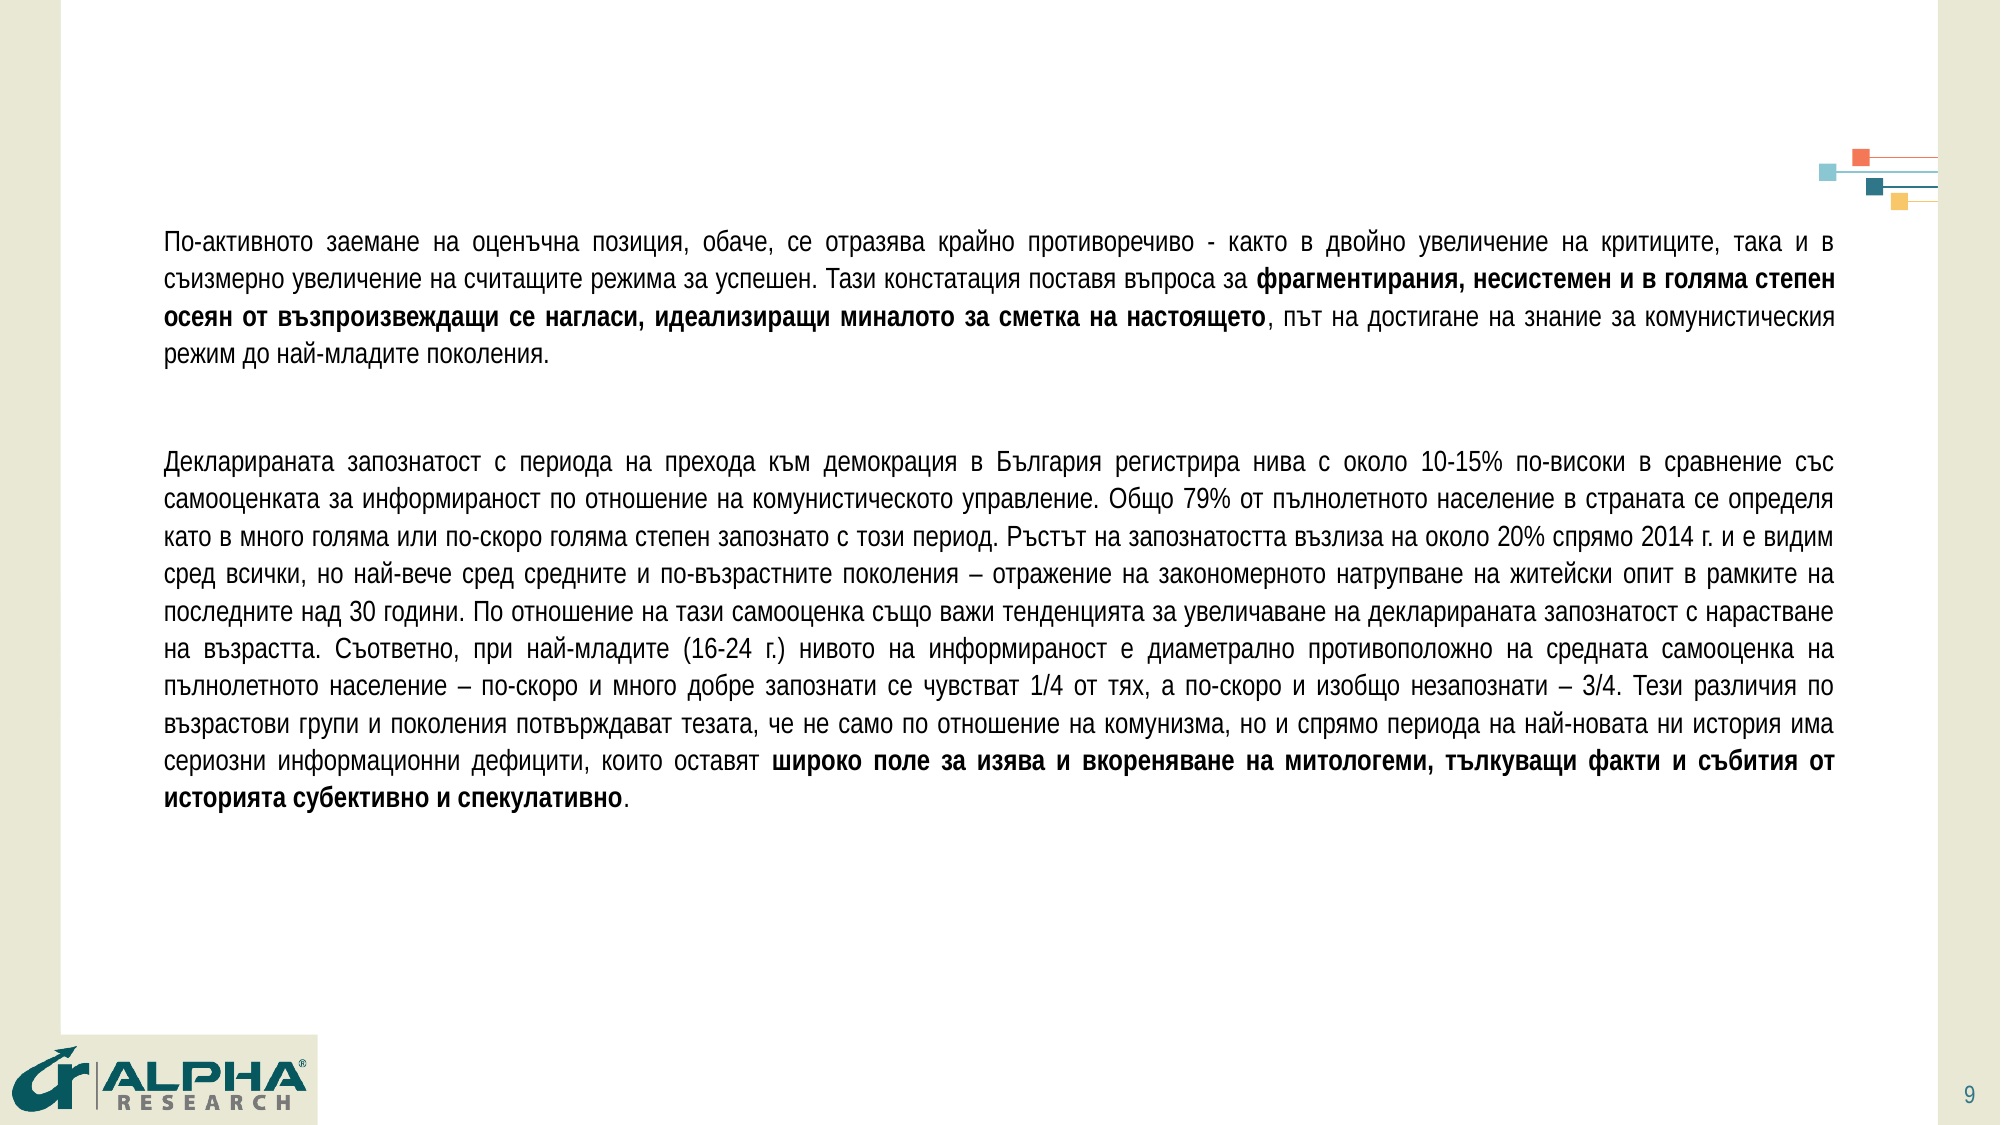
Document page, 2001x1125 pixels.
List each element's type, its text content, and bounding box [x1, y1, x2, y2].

text_box По-активното заемане на оценъчна позиция, обаче, се отразява крайно противоречиво - както в двойно увеличение на критиците, така и в съизмерно увеличение на считащите режима за успешен. Тази констатация поставя въпроса за фрагментирания, несистемен и в голяма степен осеян от възпроизвеждащи се нагласи, идеализиращи миналото за сметка на настоящето, път на достигане на знание за комунистическия режим до най-младите поколения. Декларираната запознатост с периода на прехода към демокрация в България регистрира нива с около 10-15% по-високи в сравнение със самооценката за информираност по отношение на комунистическото управление. Общо 79% от пълнолетното население в страната се определя като в много голяма или по-скоро голяма степен запознато с този период. Ръстът на запознатостта възлиза на около 20% спрямо 2014 г. и е видим сред всички, но най-вече сред средните и по-възрастните поколения – отражение на закономерното натрупване на житейски опит в рамките на последните над 30 години. По отношение на тази самооценка също важи тенденцията за увеличаване на декларираната запознатост с нарастване на възрастта. Съответно, при най-младите (16-24 г.) нивото на информираност е диаметрално противоположно на средната самооценка на пълнолетното население – по-скоро и много добре запознати се чувстват 1/4 от тях, а по-скоро и изобщо незапознати – 3/4. Тези различия по възрастови групи и поколения потвърждават тезата, че не само по отношение на комунизма, но и спрямо периода на най-новата ни история има сериозни информационни дефицити, които оставят широко поле за изява и вкореняване на митологеми, тълкуващи факти и събития от историята субективно и спекулативно. [148, 212, 1851, 822]
slide_number 9 [1923, 1063, 1991, 1124]
picture [12, 1046, 307, 1112]
